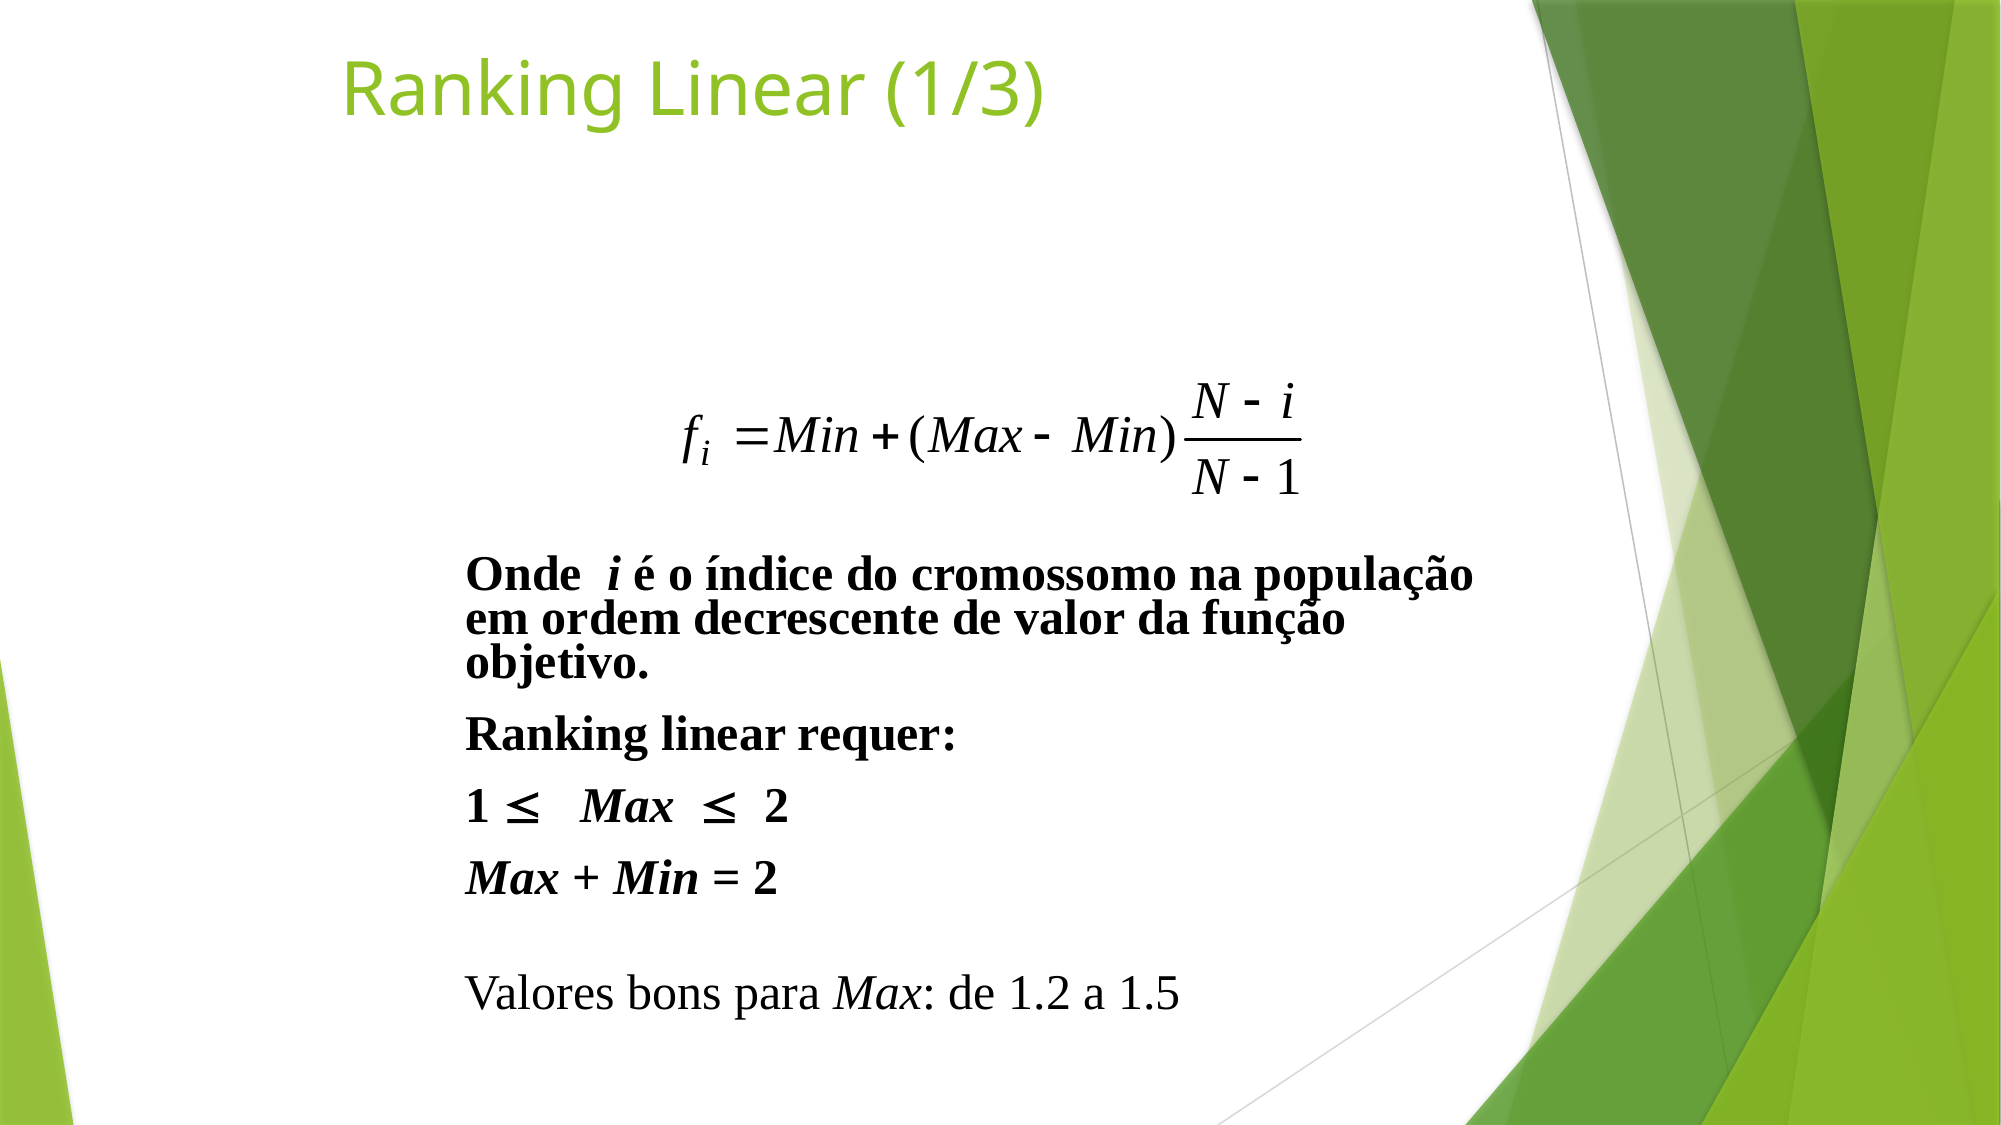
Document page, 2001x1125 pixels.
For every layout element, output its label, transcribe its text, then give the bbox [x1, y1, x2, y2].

picture [661, 361, 1314, 512]
title Ranking Linear (1/3) [337, 53, 1625, 257]
text_box Valores bons para Max: de 1.2 a 1.5 [449, 962, 1575, 1027]
text_box Onde i é o índice do cromossomo na população em ordem decrescente de valor da função objetivo. Ranking linear requer: 1  Max  2 Max + Min = 2 [462, 548, 1519, 912]
